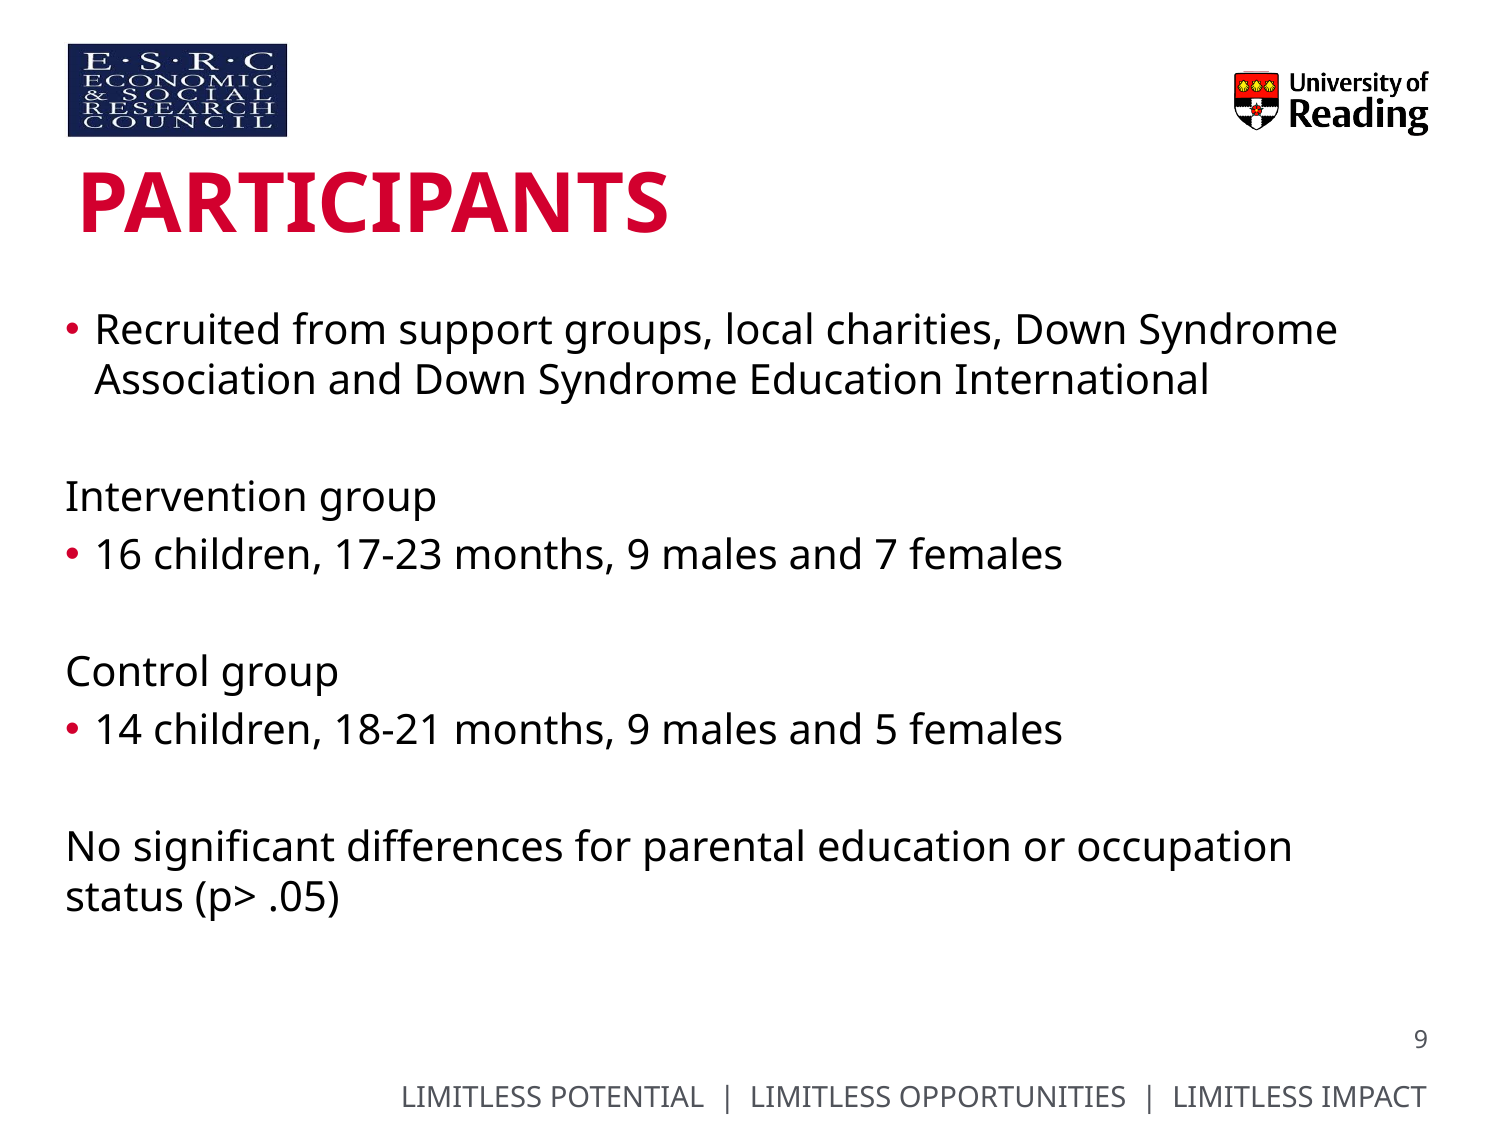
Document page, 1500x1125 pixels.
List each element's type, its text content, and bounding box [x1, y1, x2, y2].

list Recruited from support groups, local charities, Down Syndrome Association and Down Syndrome Education International Intervention group 16 children, 17-23 months, 9 males and 7 females Control group 14 children, 18-21 months, 9 males and 5 females No significant differences for parental education or occupation status (p> .05) [64, 302, 1424, 953]
title participants [76, 113, 1435, 250]
picture [1234, 71, 1429, 113]
picture [64, 42, 290, 138]
slide_number 9 [1316, 1023, 1428, 1065]
